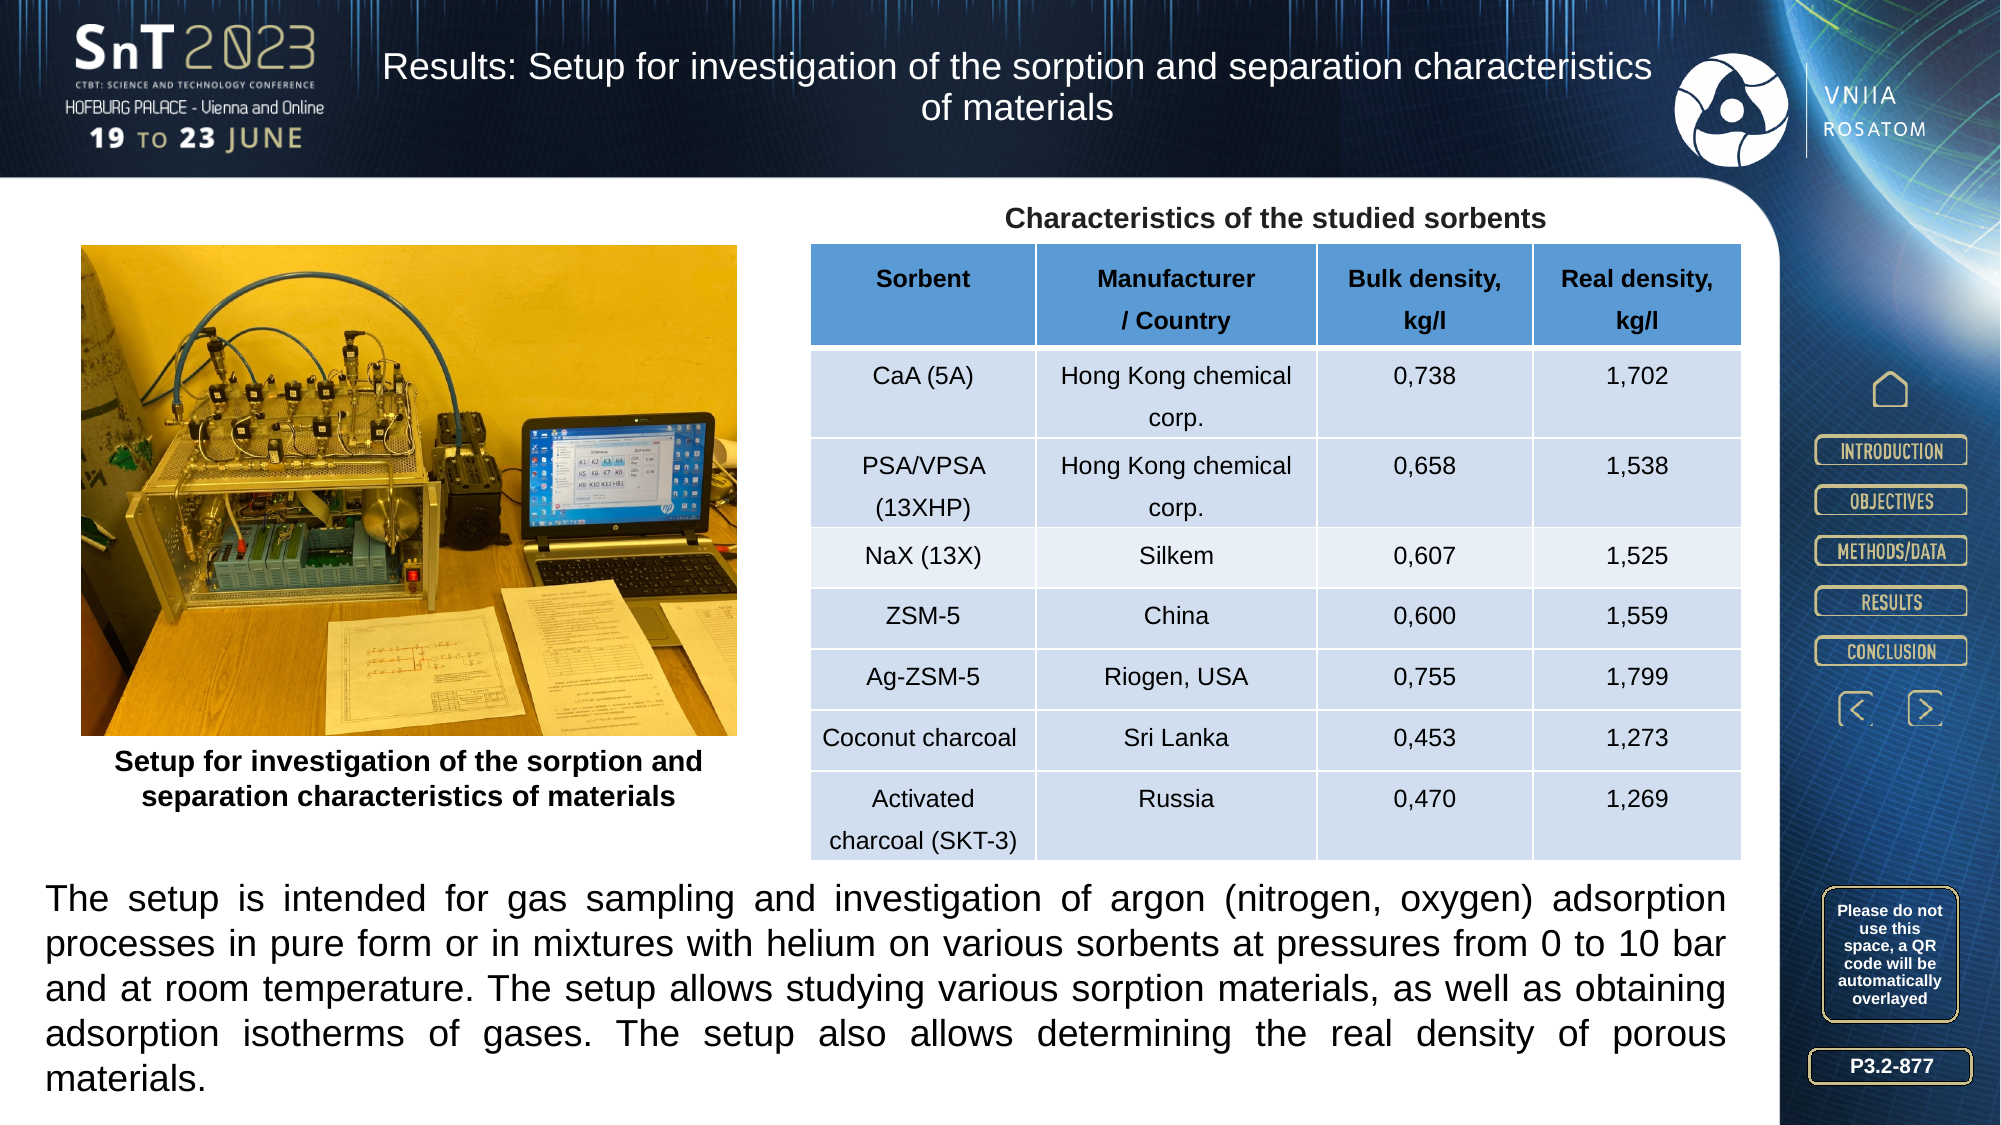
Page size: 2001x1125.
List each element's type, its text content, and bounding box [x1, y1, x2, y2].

table_cell 0,607 [1318, 528, 1532, 587]
table_cell Coconut charcoal [811, 711, 1035, 770]
table_cell NaX (13X) [811, 528, 1035, 587]
table_cell 0,738 [1318, 351, 1532, 437]
table_cell 0,755 [1318, 650, 1532, 709]
table_cell 1,799 [1534, 650, 1741, 709]
table_cell Ag-ZSM-5 [811, 650, 1035, 709]
text_box P3.2-877 [1824, 1047, 1960, 1086]
picture [0, 0, 2001, 1125]
table_header Sorbent [811, 244, 1035, 345]
table_cell 1,702 [1534, 351, 1741, 437]
text_box The setup is intended for gas sampling and investigation of argon (nitrogen, oxygen) adsorption processes in pure form or in mixtures with helium on various sorbents at pressures from 0 to 10 bar and at room temperature. The setup allows studying various sorption materials, as well as obtaining adsorption isotherms of gases. The setup also allows determining the real density of porous materials. [30, 866, 1742, 1107]
table_cell Russia [1037, 772, 1316, 860]
table_cell 1,525 [1534, 528, 1741, 587]
table_cell Activated charcoal (SKT-3) [811, 772, 1035, 860]
table_header Bulk density, kg/l [1318, 244, 1532, 345]
table_cell 1,273 [1534, 711, 1741, 770]
table_cell CaA (5A) [811, 351, 1035, 437]
table_cell 0,470 [1318, 772, 1532, 860]
table_cell 0,453 [1318, 711, 1532, 770]
table_header Manufacturer / Country [1037, 244, 1316, 345]
table_cell PSA/VPSA (13XHP) [811, 439, 1035, 527]
table_cell 1,538 [1534, 439, 1741, 527]
table_cell Sri Lanka [1037, 711, 1316, 770]
table_cell 1,269 [1534, 772, 1741, 860]
table_cell ZSM-5 [811, 589, 1035, 648]
table_cell Hong Kong chemical corp. [1037, 351, 1316, 437]
table_cell 0,600 [1318, 589, 1532, 648]
text_box Results: Setup for investigation of the sorption and separation characteristics of materials [359, 43, 1676, 136]
text_box Setup for investigation of the sorption and separation characteristics of materials [71, 735, 747, 820]
text_box Please do not use this space, a QR code will be automatically overlayed [1821, 894, 1959, 1017]
text_box Characteristics of the studied sorbents [979, 191, 1573, 242]
table_cell 0,658 [1318, 439, 1532, 527]
table_cell Hong Kong chemical corp. [1037, 439, 1316, 527]
table_cell Riogen, USA [1037, 650, 1316, 709]
table_cell China [1037, 589, 1316, 648]
table_cell Silkem [1037, 528, 1316, 587]
table_cell 1,559 [1534, 589, 1741, 648]
table_header Real density, kg/l [1534, 244, 1741, 345]
